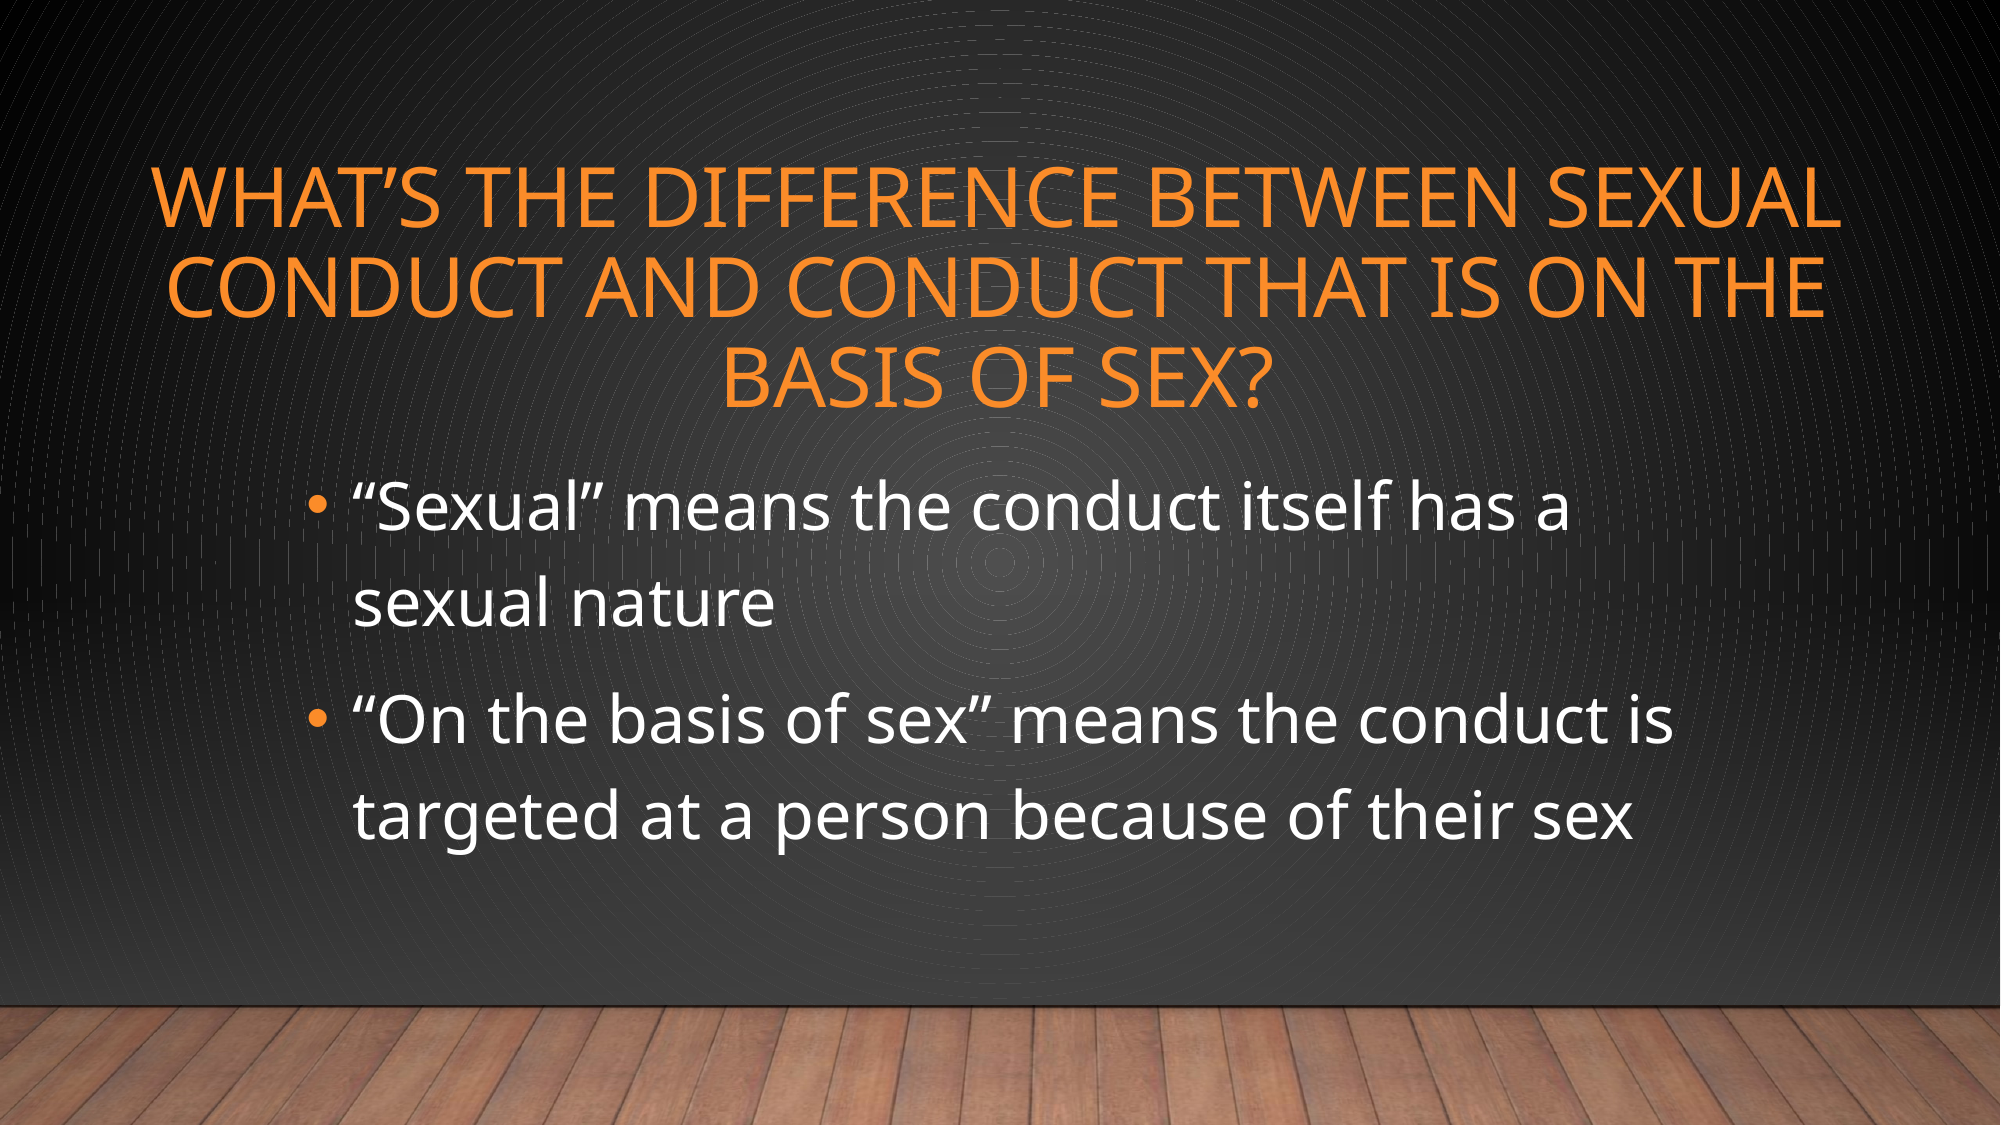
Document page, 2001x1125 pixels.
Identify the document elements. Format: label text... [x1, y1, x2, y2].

list “Sexual” means the conduct itself has a sexual nature “On the basis of sex” means the conduct is targeted at a person because of their sex [291, 432, 1709, 949]
picture [0, 1005, 2000, 1125]
title What’s the difference between sexual conduct and conduct that is on the basis of sex? [133, 109, 1861, 433]
